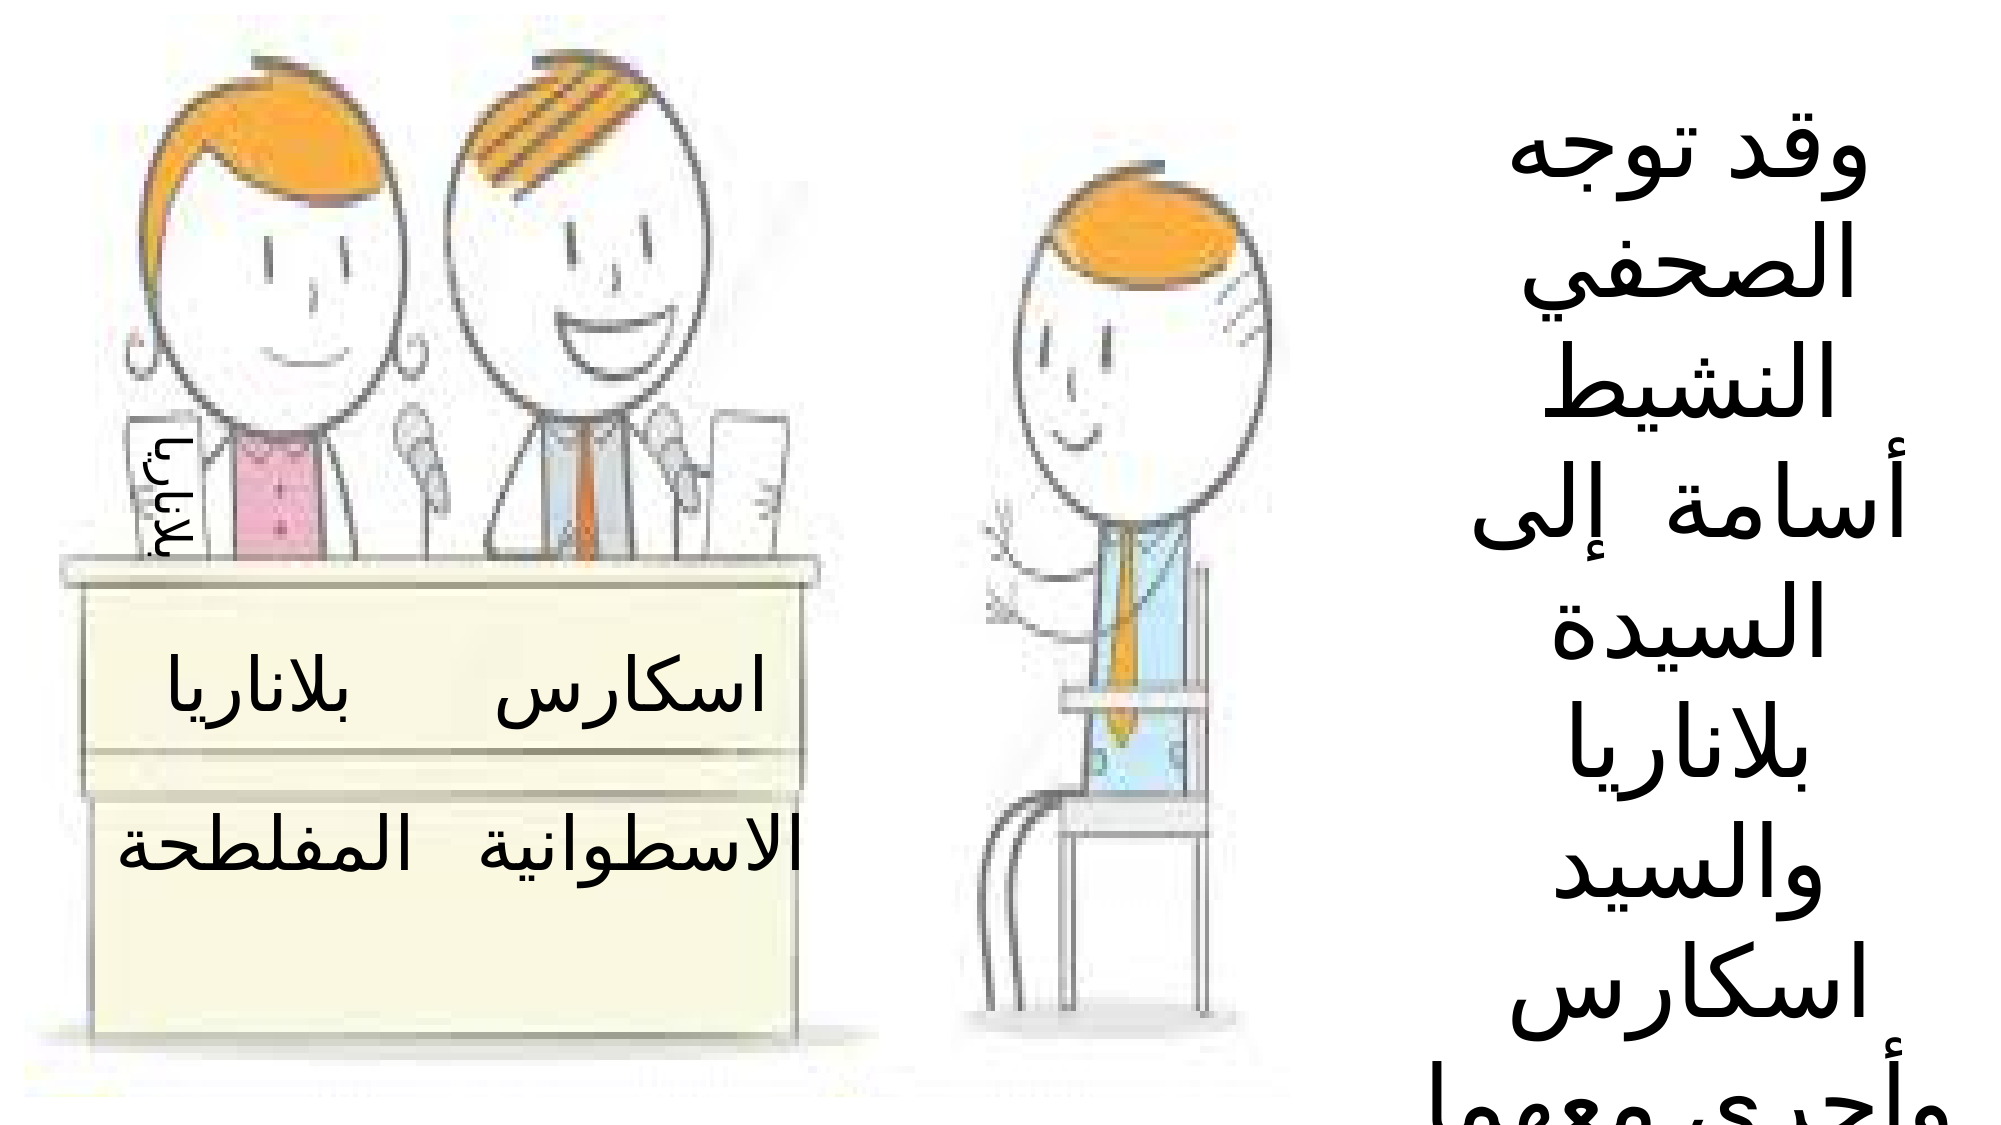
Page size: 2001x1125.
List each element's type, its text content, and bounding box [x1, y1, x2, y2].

picture [24, 15, 1290, 1097]
text_box وقد توجه الصحفي النشيط أسامة إلى السيدة بلاناريا والسيد اسكارس وأجرى معهما اللقاء التالي [1404, 70, 1976, 1125]
